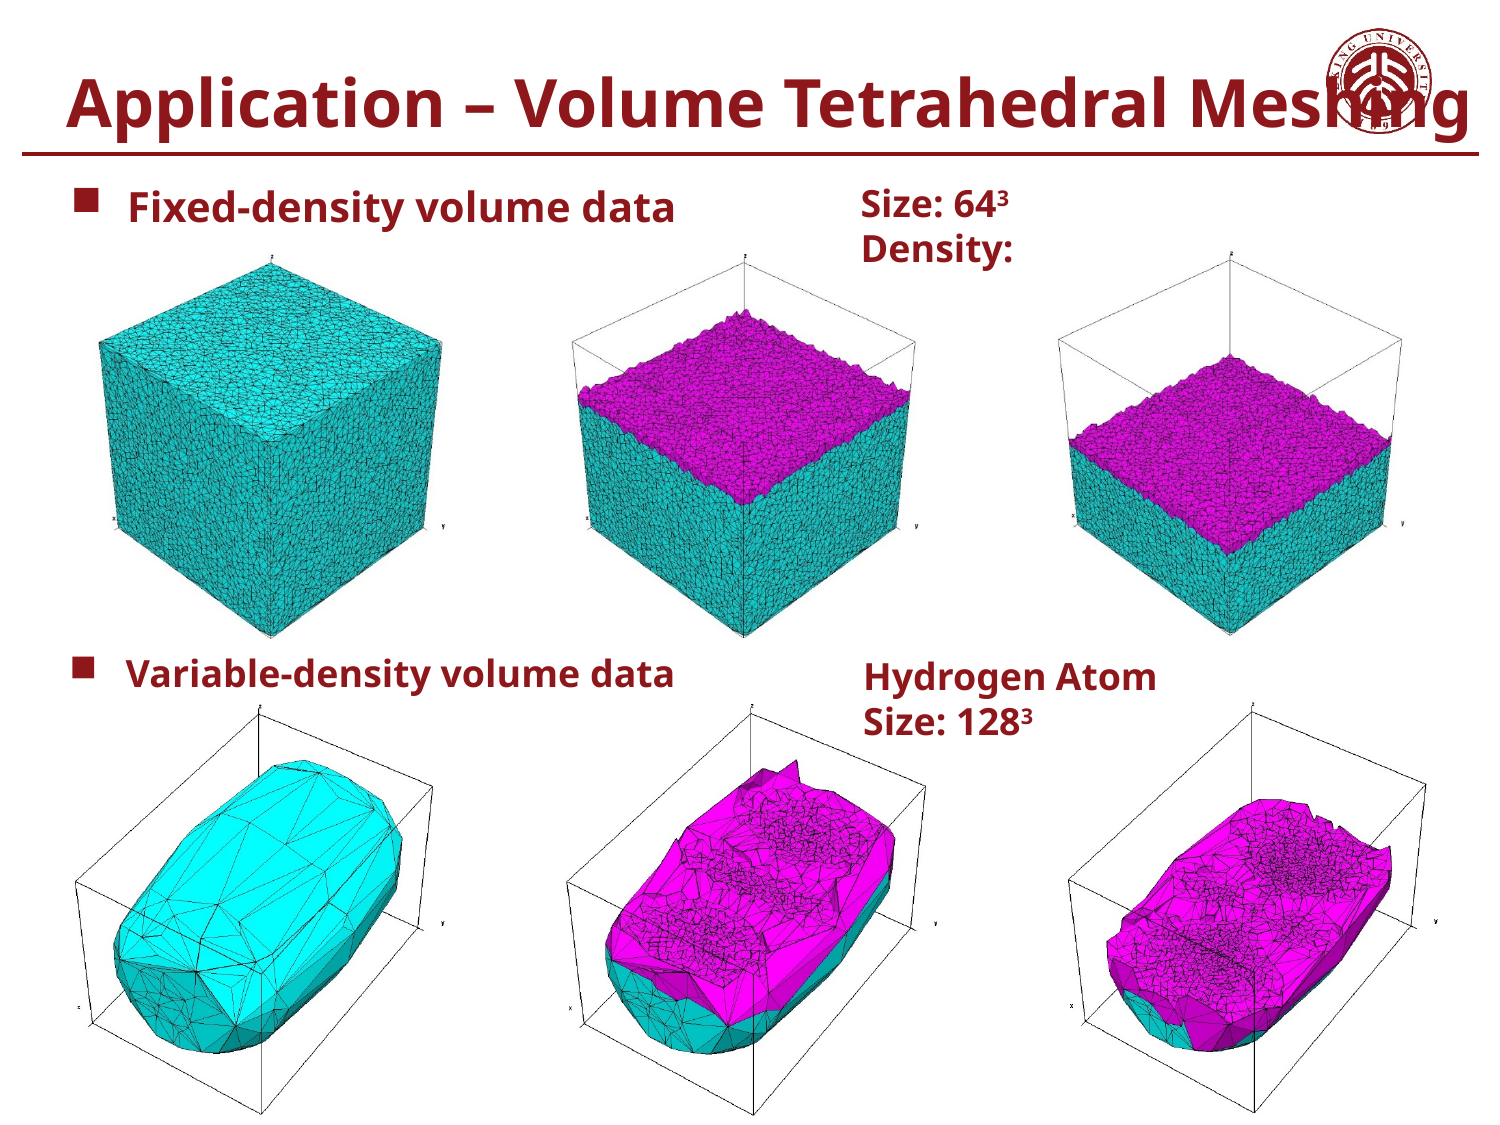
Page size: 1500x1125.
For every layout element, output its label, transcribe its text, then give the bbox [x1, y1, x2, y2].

picture [50, 700, 467, 1117]
text_box Fixed-density volume data [56, 173, 703, 238]
picture [1059, 699, 1476, 1117]
picture [1326, 28, 1432, 48]
text_box Variable-density volume data [54, 642, 701, 703]
text_box Application – Volume Tetrahedral Meshing [0, 48, 1500, 164]
picture [556, 243, 955, 642]
picture [541, 699, 960, 1118]
picture [1037, 243, 1436, 642]
picture [75, 243, 474, 642]
text_box Hydrogen Atom Size: 1283 [848, 645, 1183, 751]
